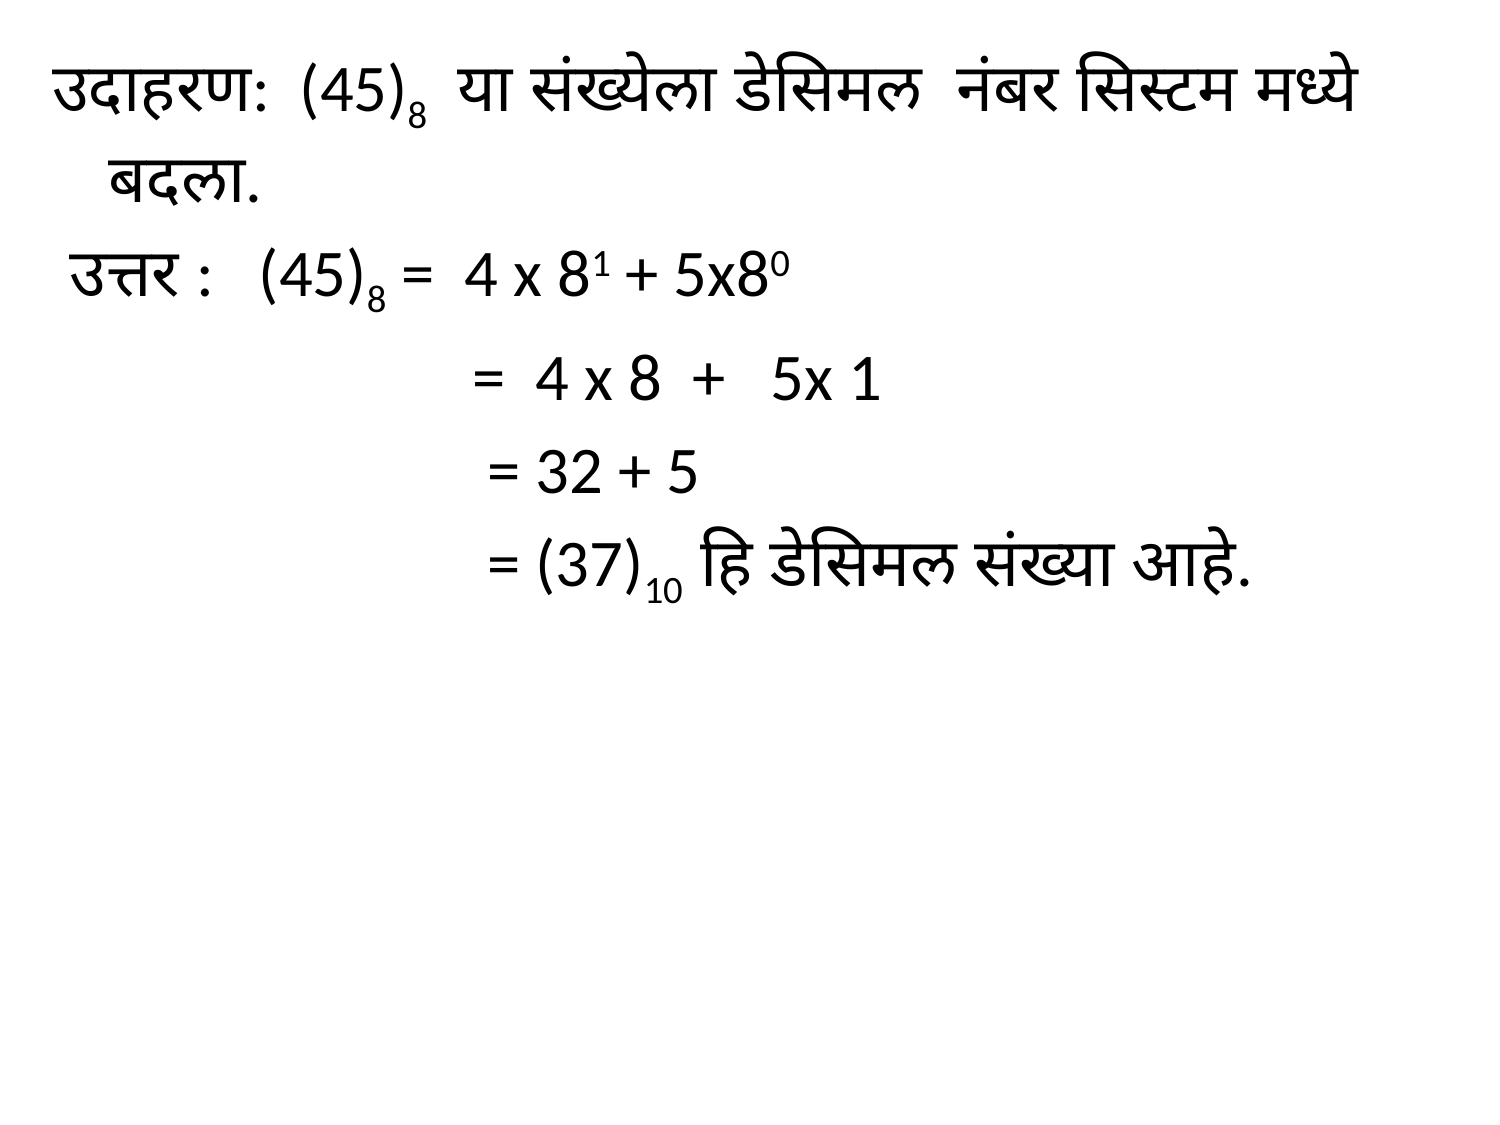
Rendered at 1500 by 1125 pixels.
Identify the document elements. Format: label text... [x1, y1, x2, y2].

list उदाहरण: (45)8 या संख्येला डेसिमल नंबर सिस्टम मध्ये बदला. उत्तर : (45)8 = 4 x 81 + 5x80 = 4 x 8 + 5x 1 = 32 + 5 = (37)10 हि डेसिमल संख्या आहे. [37, 37, 1463, 1088]
